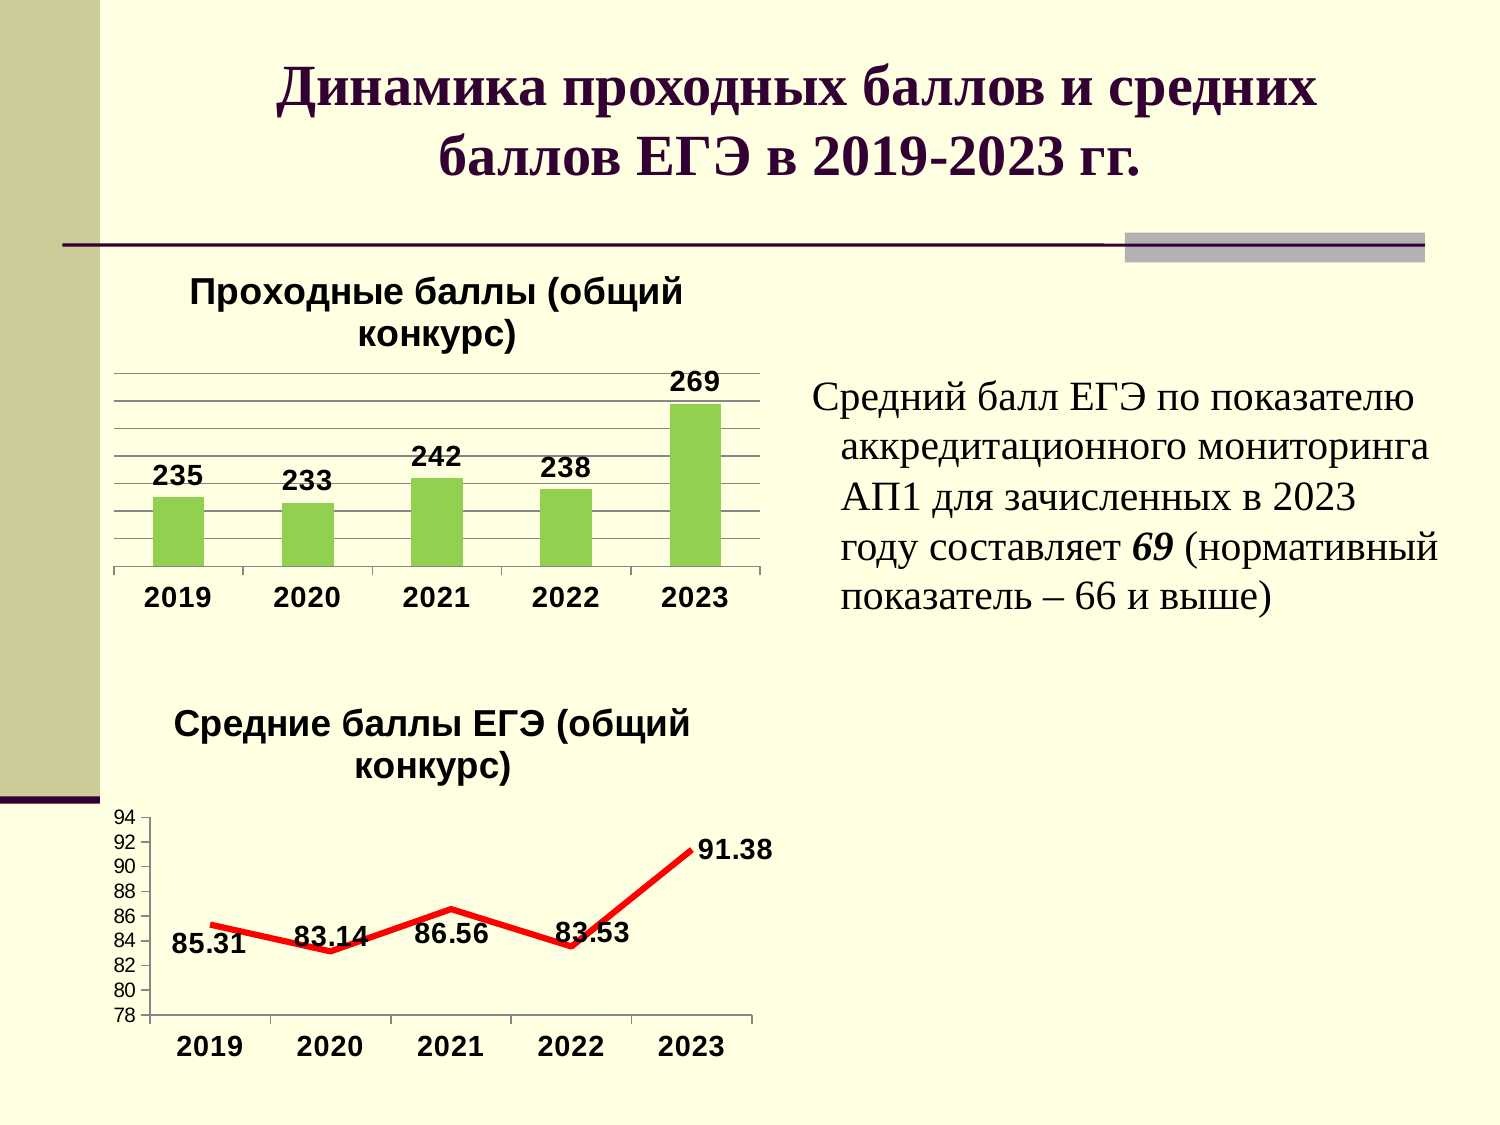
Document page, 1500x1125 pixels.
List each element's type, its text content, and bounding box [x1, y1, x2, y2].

chart [100, 243, 774, 622]
chart [100, 674, 774, 1071]
text_box Средний балл ЕГЭ по показателю аккредитационного мониторинга АП1 для зачисленных в 2023 году составляет 69 (нормативный показатель – 66 и выше) [797, 302, 1459, 1035]
title Динамика проходных баллов и средних баллов ЕГЭ в 2019-2023 гг. [152, 23, 1428, 211]
